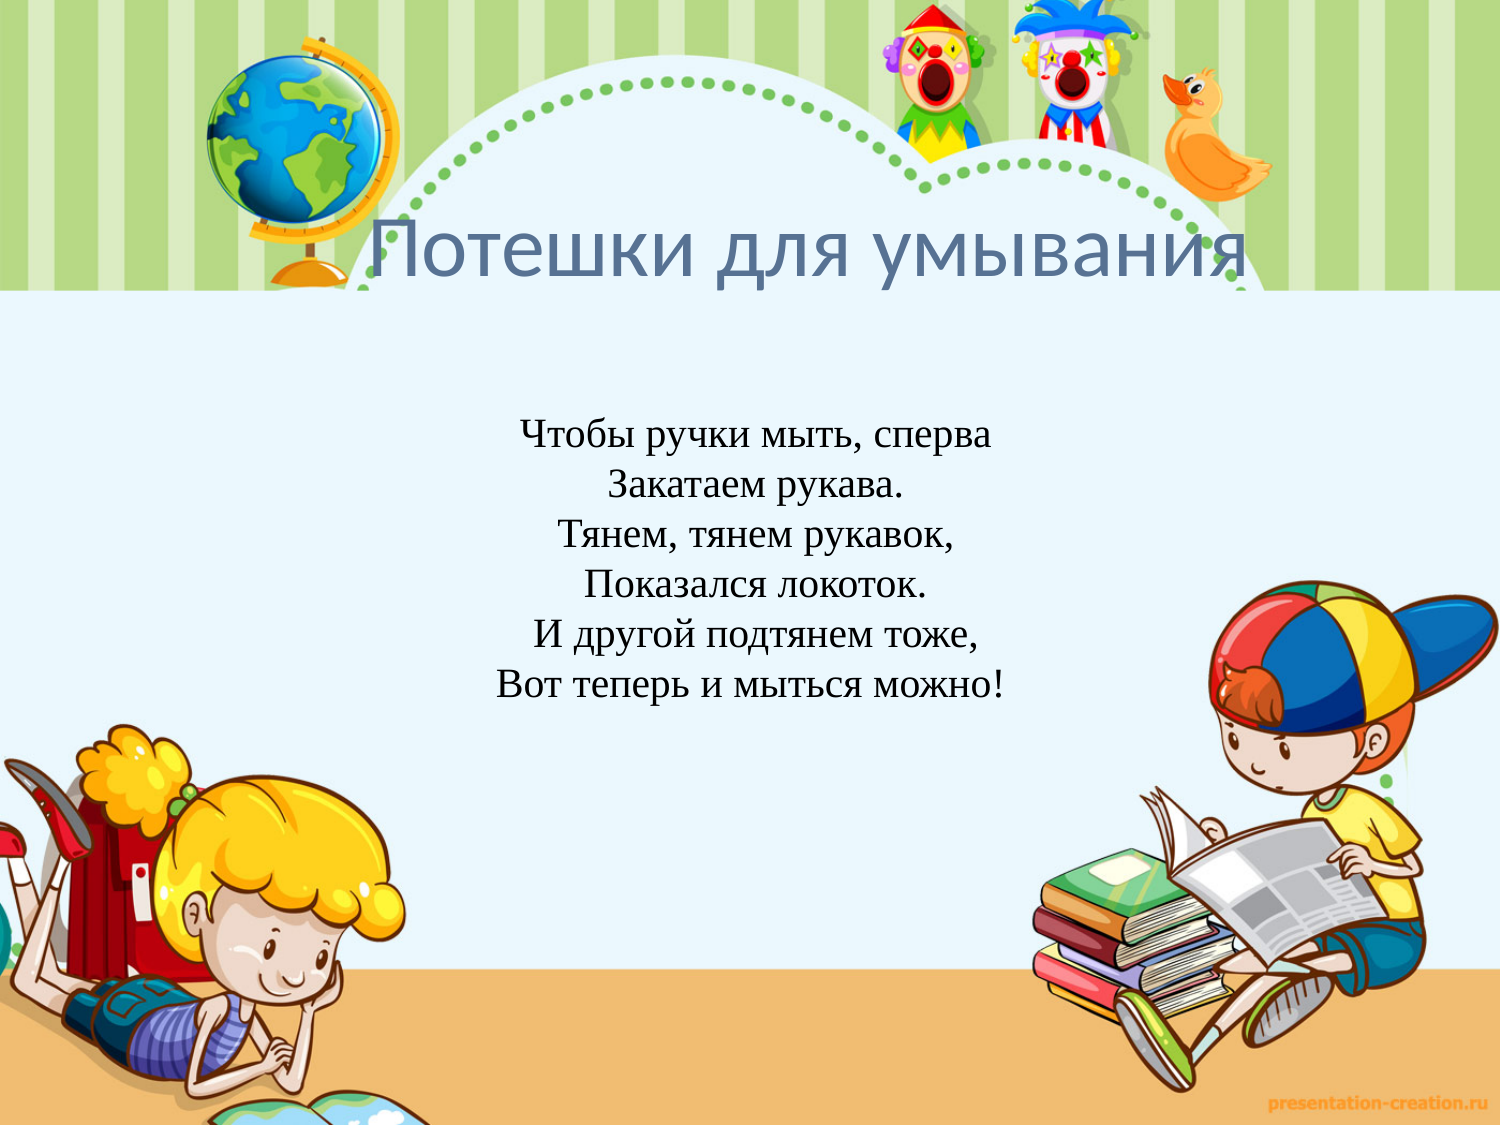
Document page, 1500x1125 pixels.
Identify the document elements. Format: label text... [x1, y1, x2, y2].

picture [0, 0, 1500, 1125]
title Потешки для умывания [336, 131, 1282, 352]
text_box Чтобы ручки мыть, сперва Закатаем рукава. Тянем, тянем рукавок, Показался локоток. И другой подтянем тоже, Вот теперь и мыться можно! [468, 398, 1044, 714]
